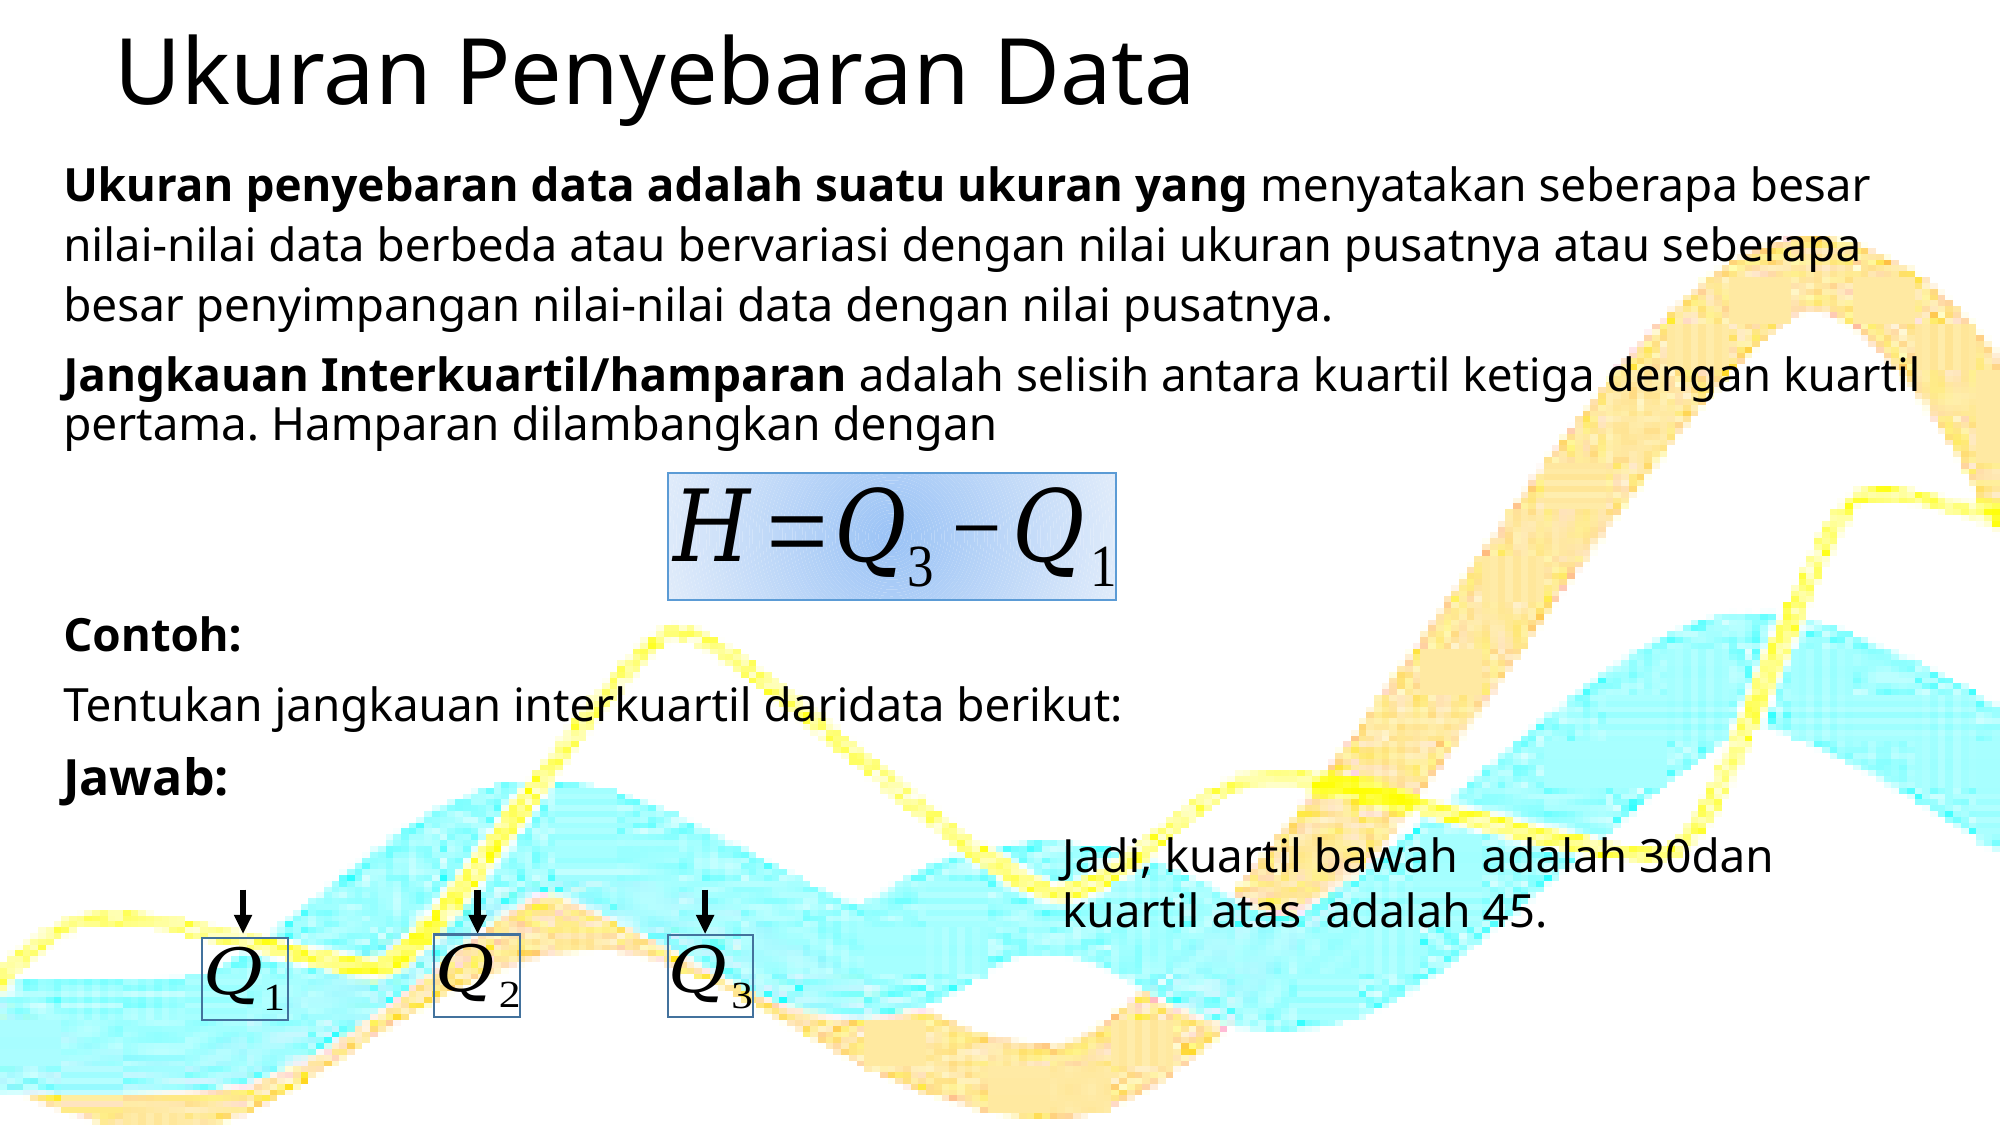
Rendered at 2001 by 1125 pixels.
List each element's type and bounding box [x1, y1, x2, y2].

text_box [203, 889, 753, 1019]
list [0, 0, 2000, 1125]
